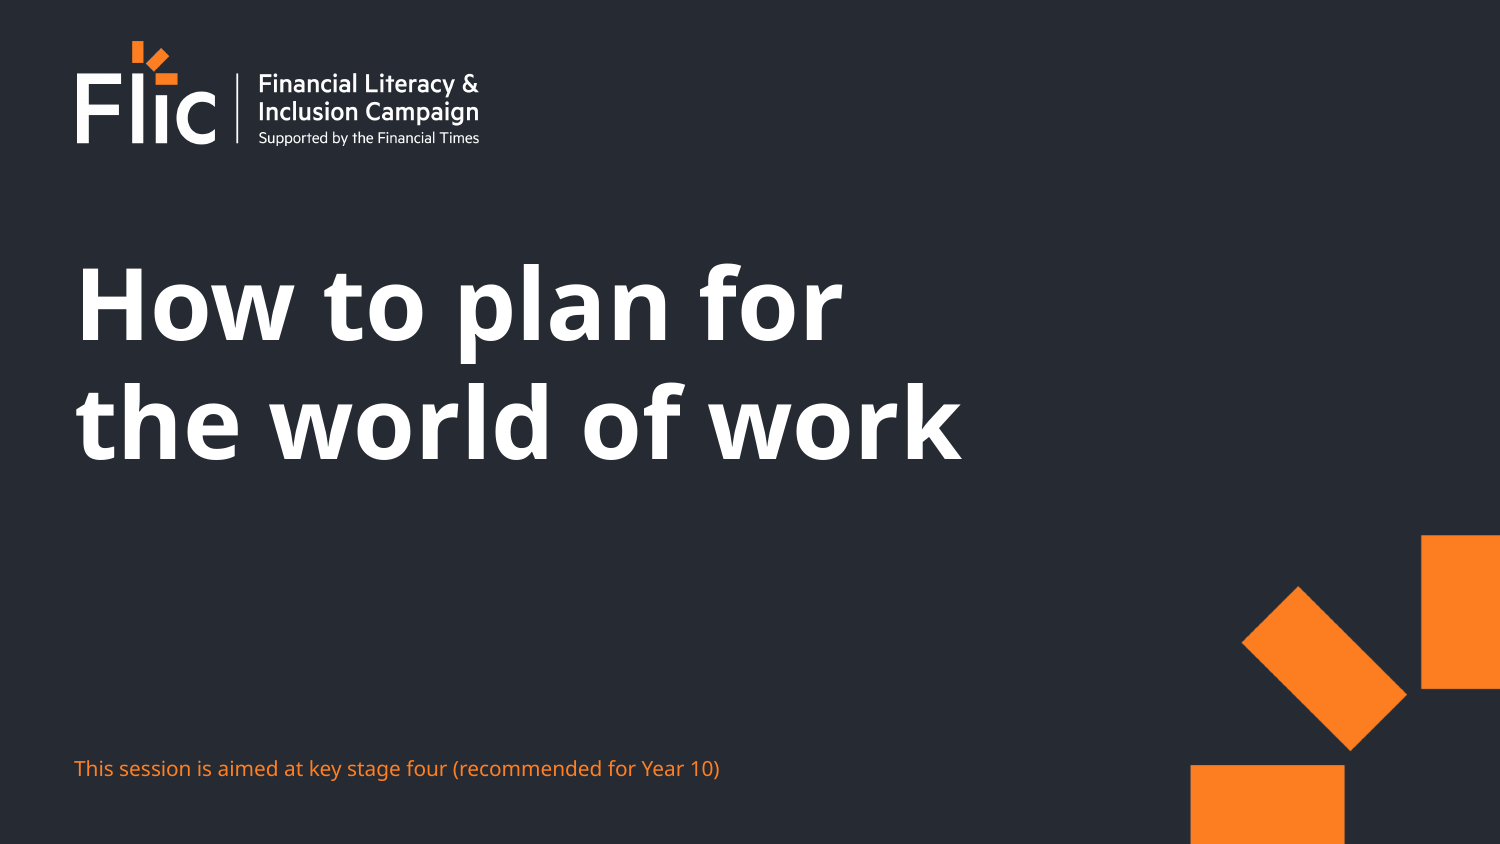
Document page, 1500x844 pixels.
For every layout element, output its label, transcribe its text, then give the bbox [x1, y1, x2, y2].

title How to plan for the world of work [59, 205, 1023, 515]
picture [1191, 536, 1500, 844]
text_box This session is aimed at key stage four (recommended for Year 10) [59, 743, 1156, 794]
picture [77, 41, 479, 146]
